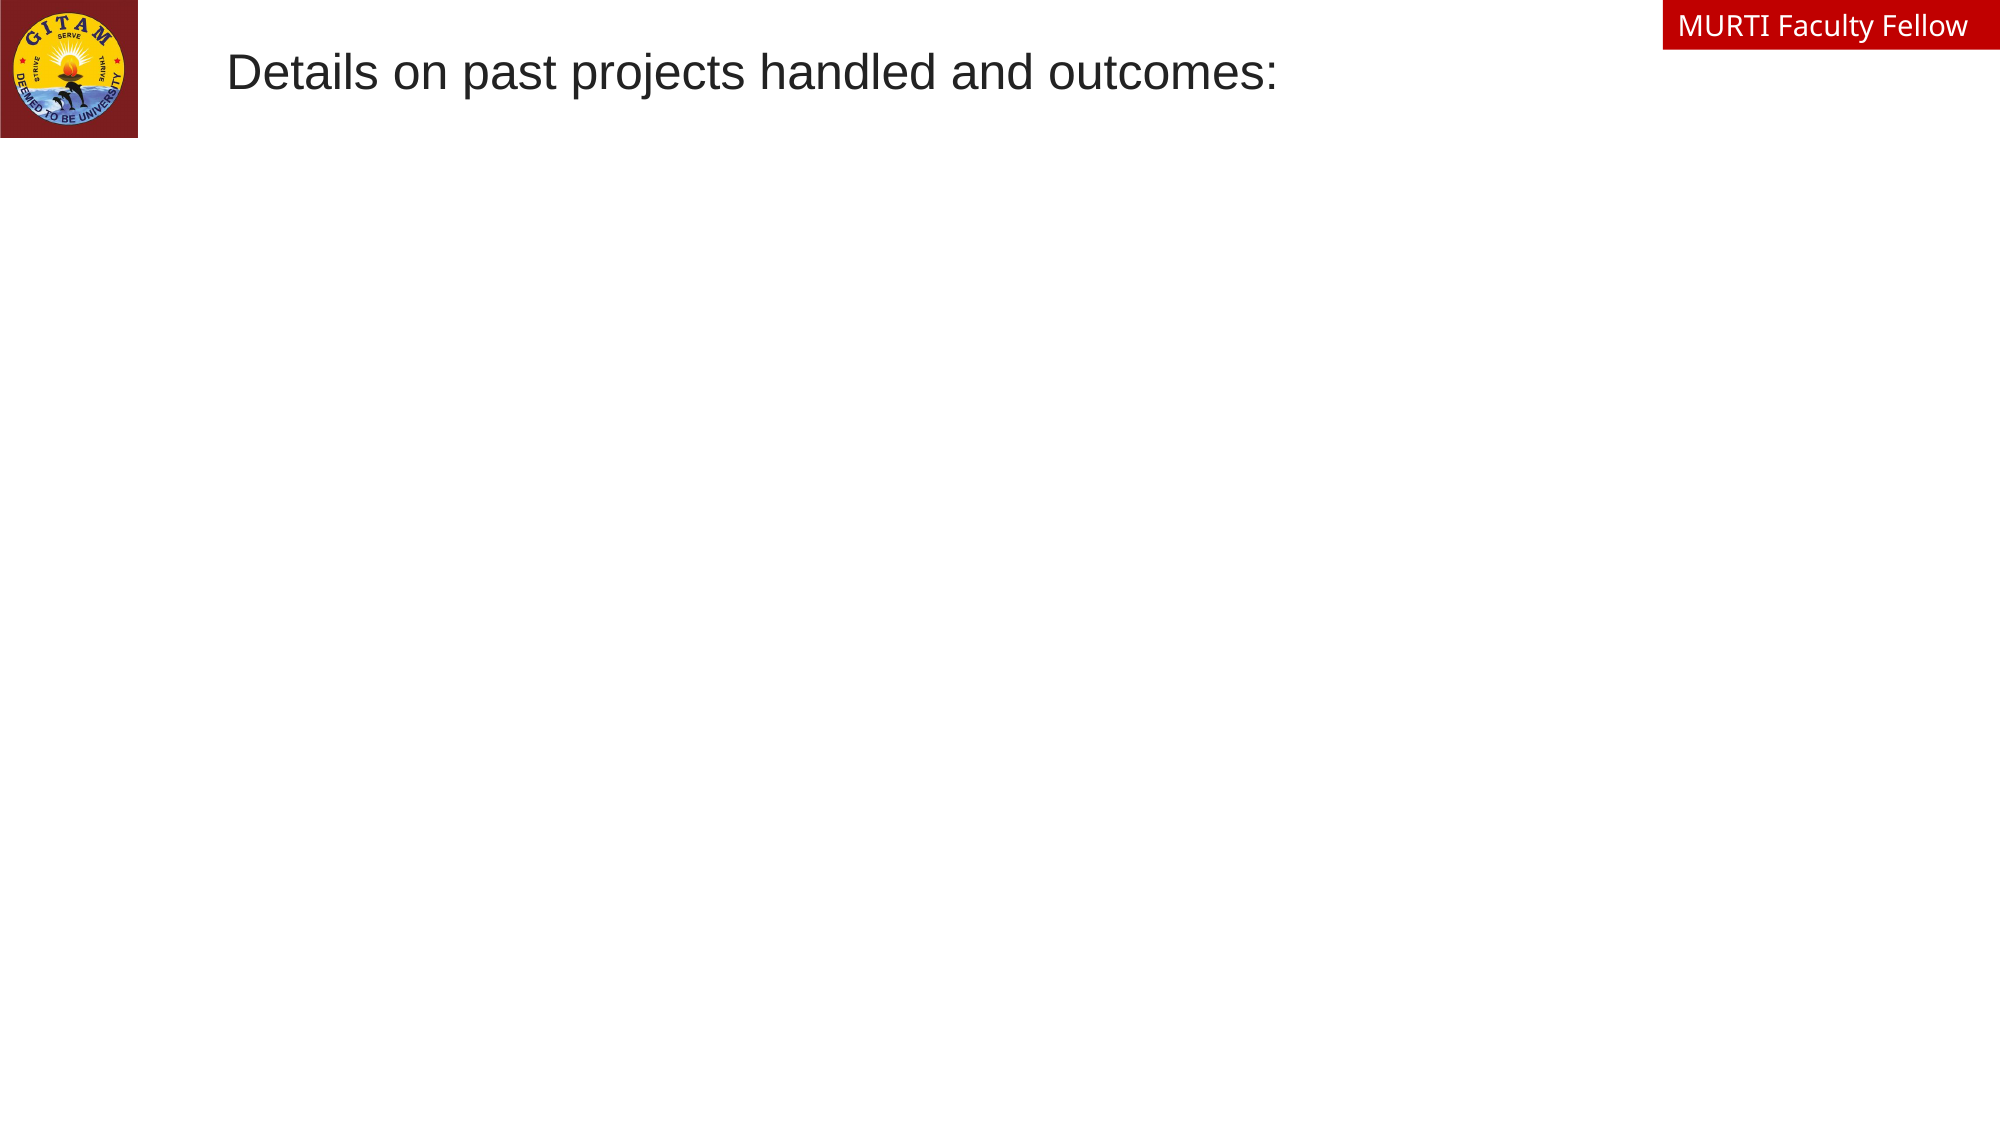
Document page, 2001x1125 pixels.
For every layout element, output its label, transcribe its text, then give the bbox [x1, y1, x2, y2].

text_box Details on past projects handled and outcomes: [211, 2, 1628, 107]
picture [0, 0, 138, 138]
text_box MURTI Faculty Fellow [1662, 0, 2000, 50]
